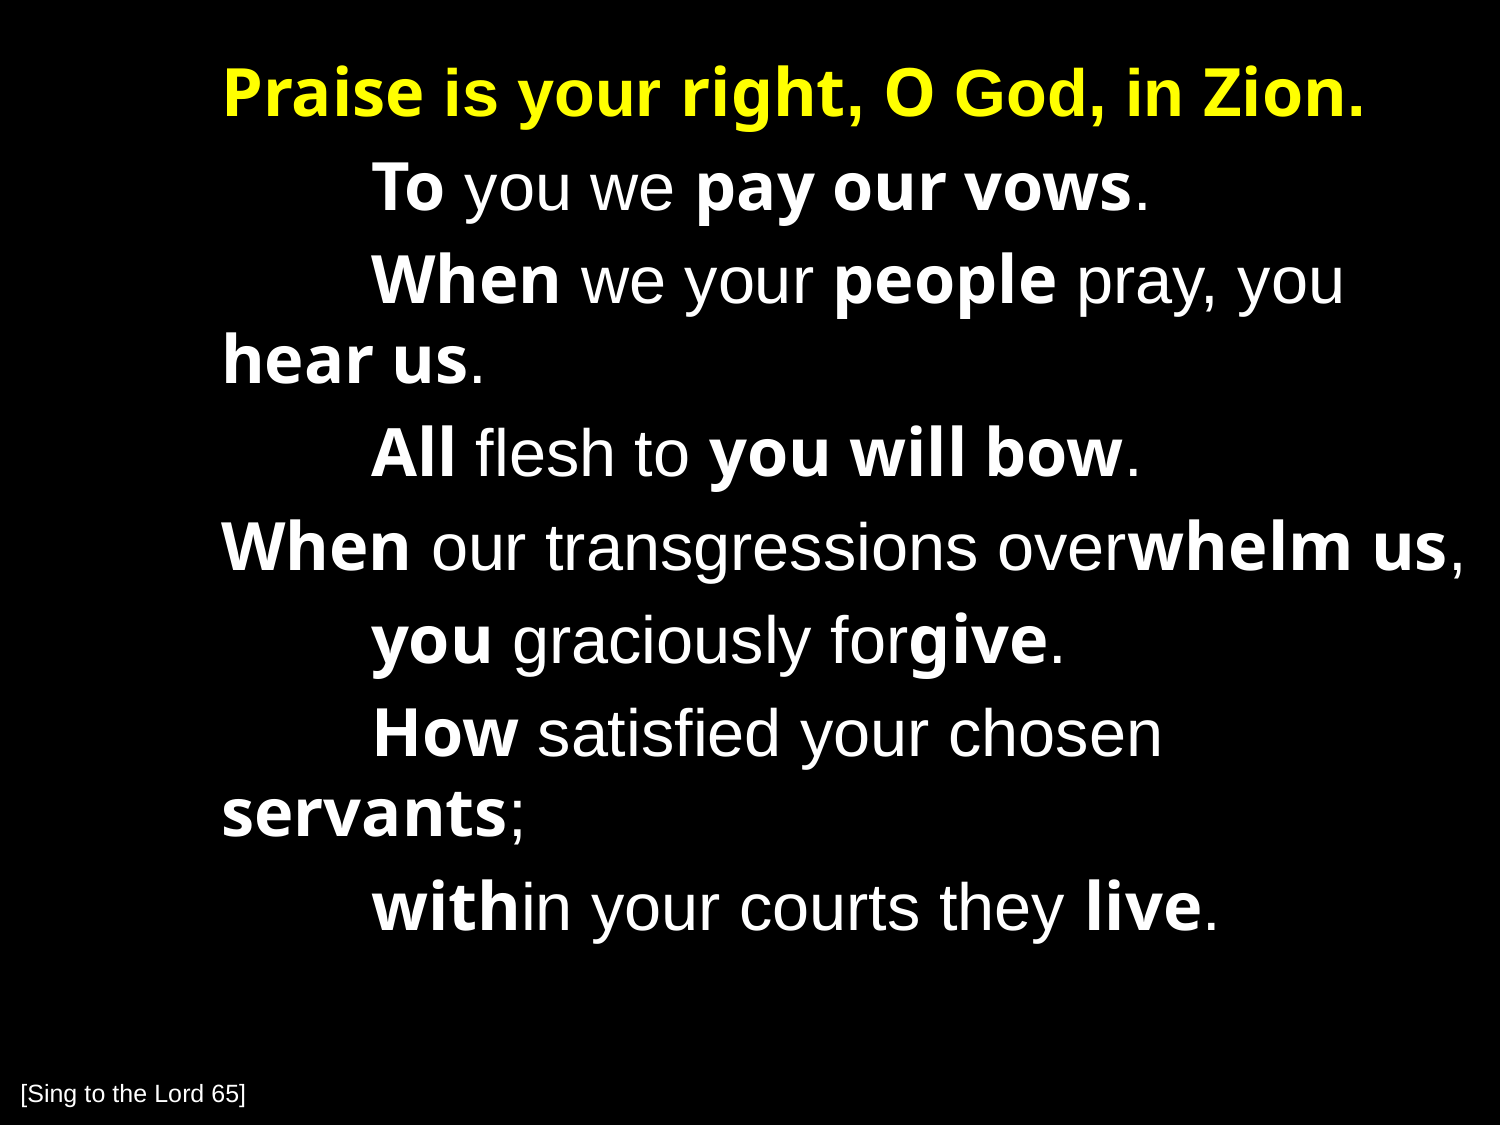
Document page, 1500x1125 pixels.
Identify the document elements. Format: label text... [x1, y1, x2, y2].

text_box [Sing to the Lord 65] [5, 1070, 526, 1115]
list Praise is your right, O God, in Zion. To you we pay our vows. When we your people pray, you hear us. All flesh to you will bow. When our transgressions overwhelm us, you graciously forgive. How satisfied your chosen servants; within your courts they live. [0, 42, 1500, 1047]
